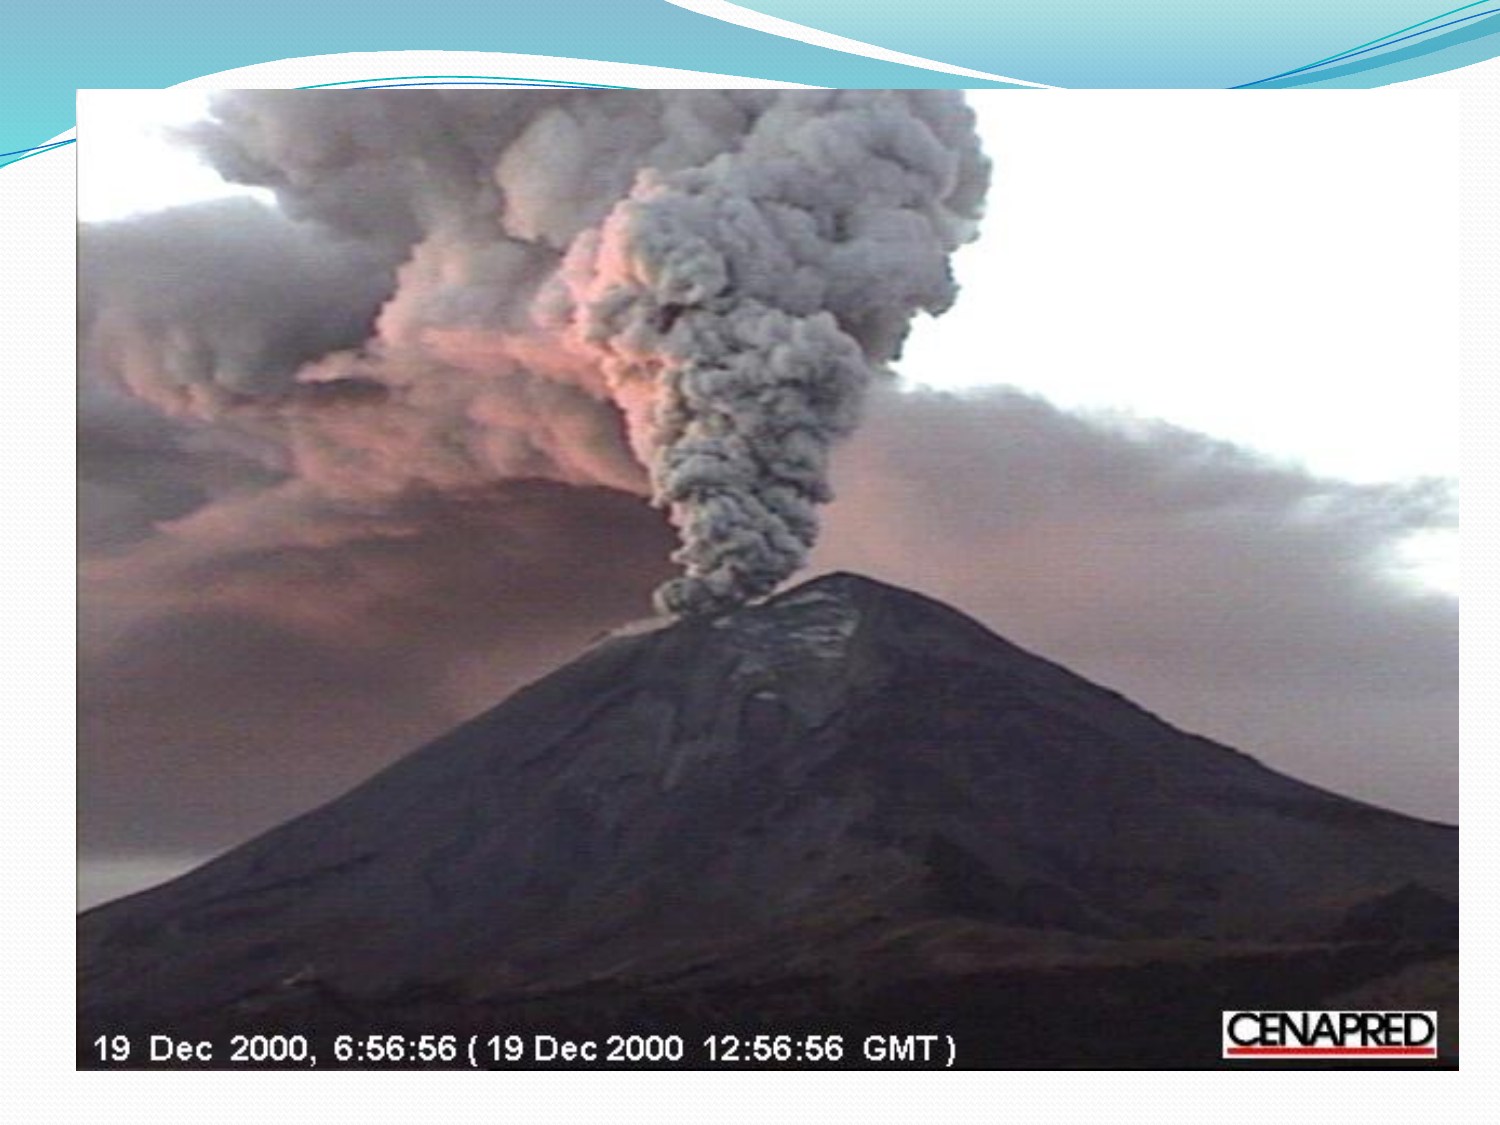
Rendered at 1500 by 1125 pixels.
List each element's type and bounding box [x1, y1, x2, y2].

list [76, 89, 1459, 1071]
